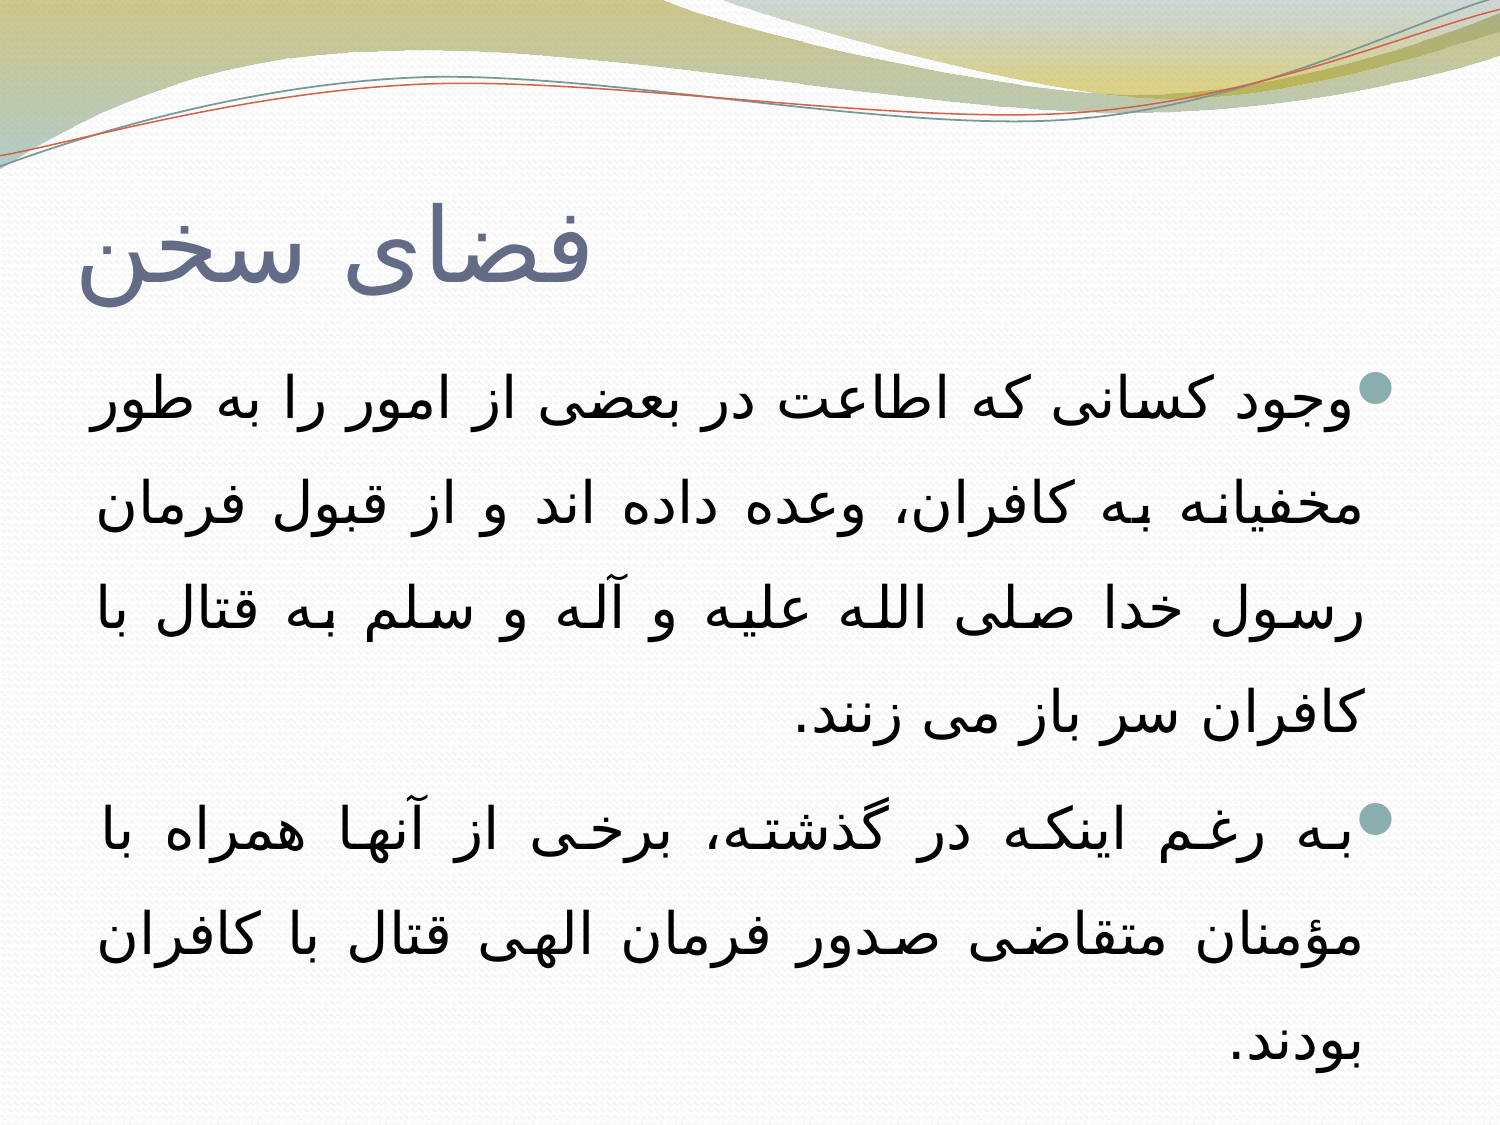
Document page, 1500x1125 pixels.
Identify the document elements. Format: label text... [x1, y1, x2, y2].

title فضای سخن [75, 115, 1425, 303]
list وجود کسانی که اطاعت در بعضی از امور را به طور مخفیانه به کافران، وعده داده اند و از قبول فرمان رسول خدا صلی الله علیه و آله و سلم به قتال با کافران سر باز می زنند. به رغم اینکه در گذشته، برخی از آنها همراه با مؤمنان متقاضی صدور فرمان الهی قتال با کافران بودند. [75, 317, 1425, 1038]
